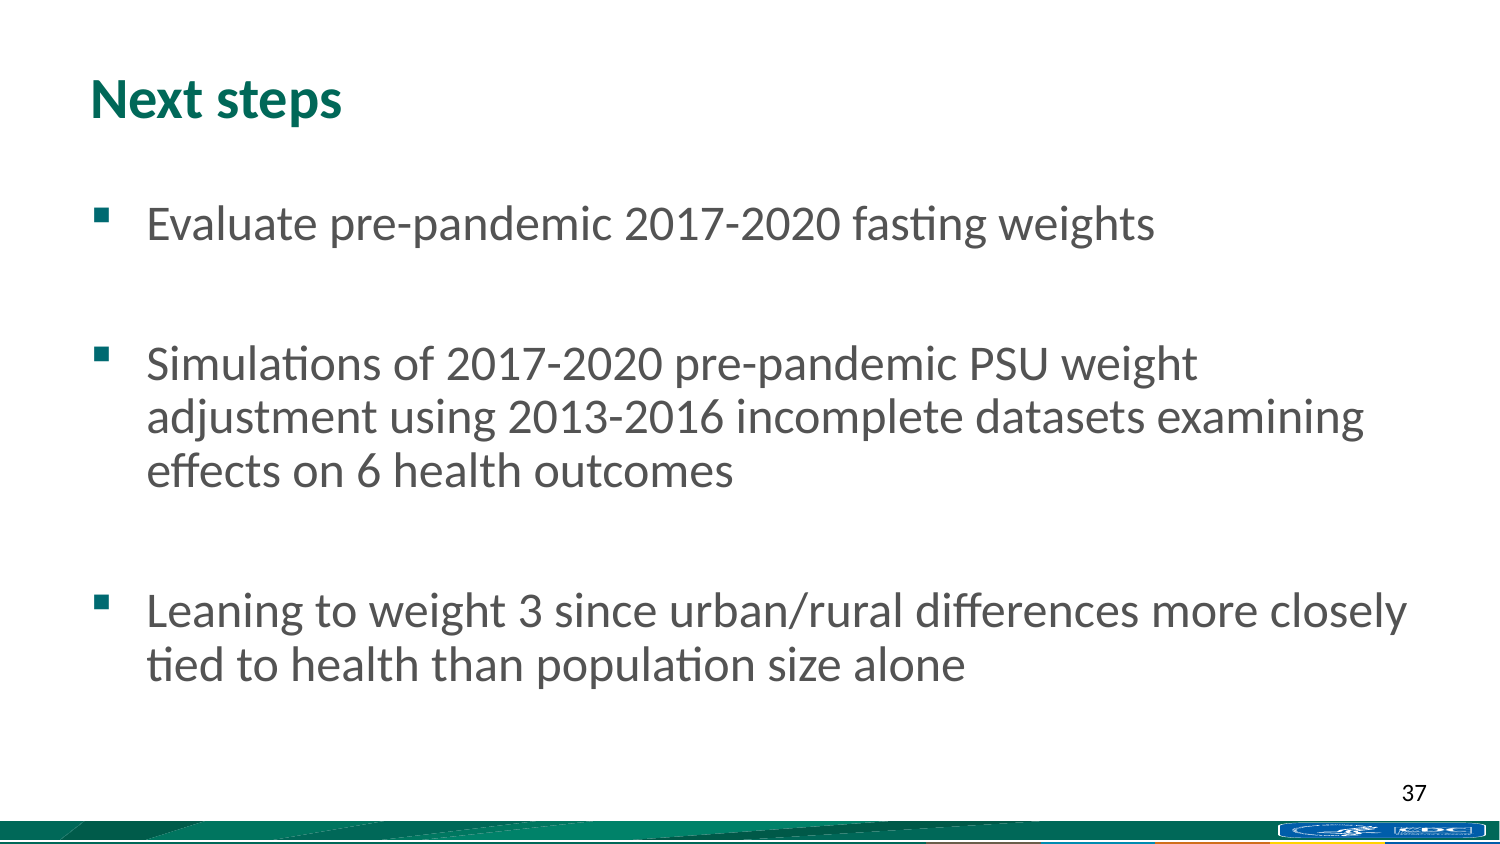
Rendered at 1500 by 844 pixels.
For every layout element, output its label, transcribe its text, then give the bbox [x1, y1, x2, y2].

list Evaluate pre-pandemic 2017-2020 fasting weights Simulations of 2017-2020 pre-pandemic PSU weight adjustment using 2013-2016 incomplete datasets examining effects on 6 health outcomes Leaning to weight 3 since urban/rural differences more closely tied to health than population size alone [75, 190, 1425, 739]
title Next steps [75, 30, 1425, 138]
